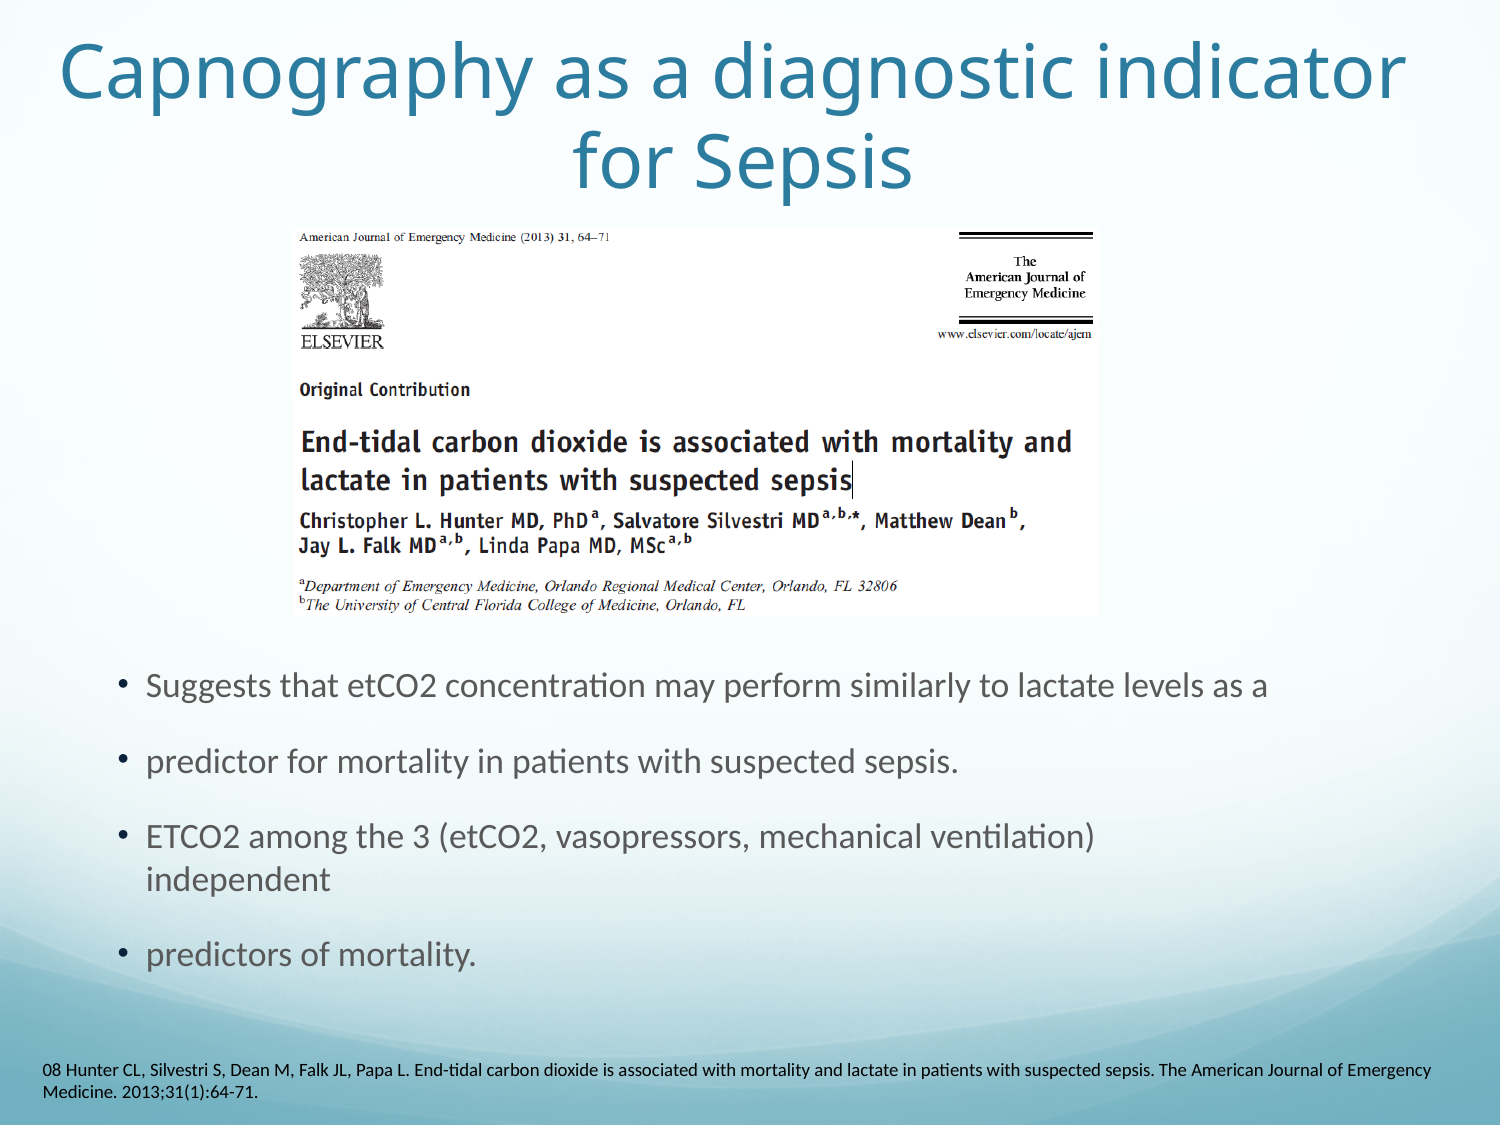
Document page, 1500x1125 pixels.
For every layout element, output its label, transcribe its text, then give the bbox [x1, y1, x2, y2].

title Capnography as a diagnostic indicator for Sepsis [0, 17, 1467, 156]
text_box 08 Hunter CL, Silvestri S, Dean M, Falk JL, Papa L. End-tidal carbon dioxide is associated with mortality and lactate in patients with suspected sepsis. The American Journal of Emergency Medicine. 2013;31(1):64-71. [27, 1050, 1467, 1110]
text_box Suggests that etCO2 concentration may perform similarly to lactate levels as a predictor for mortality in patients with suspected sepsis. ETCO2 among the 3 (etCO2, vasopressors, mechanical ventilation) independent predictors of mortality. [106, 656, 1287, 1010]
picture [293, 228, 1100, 617]
